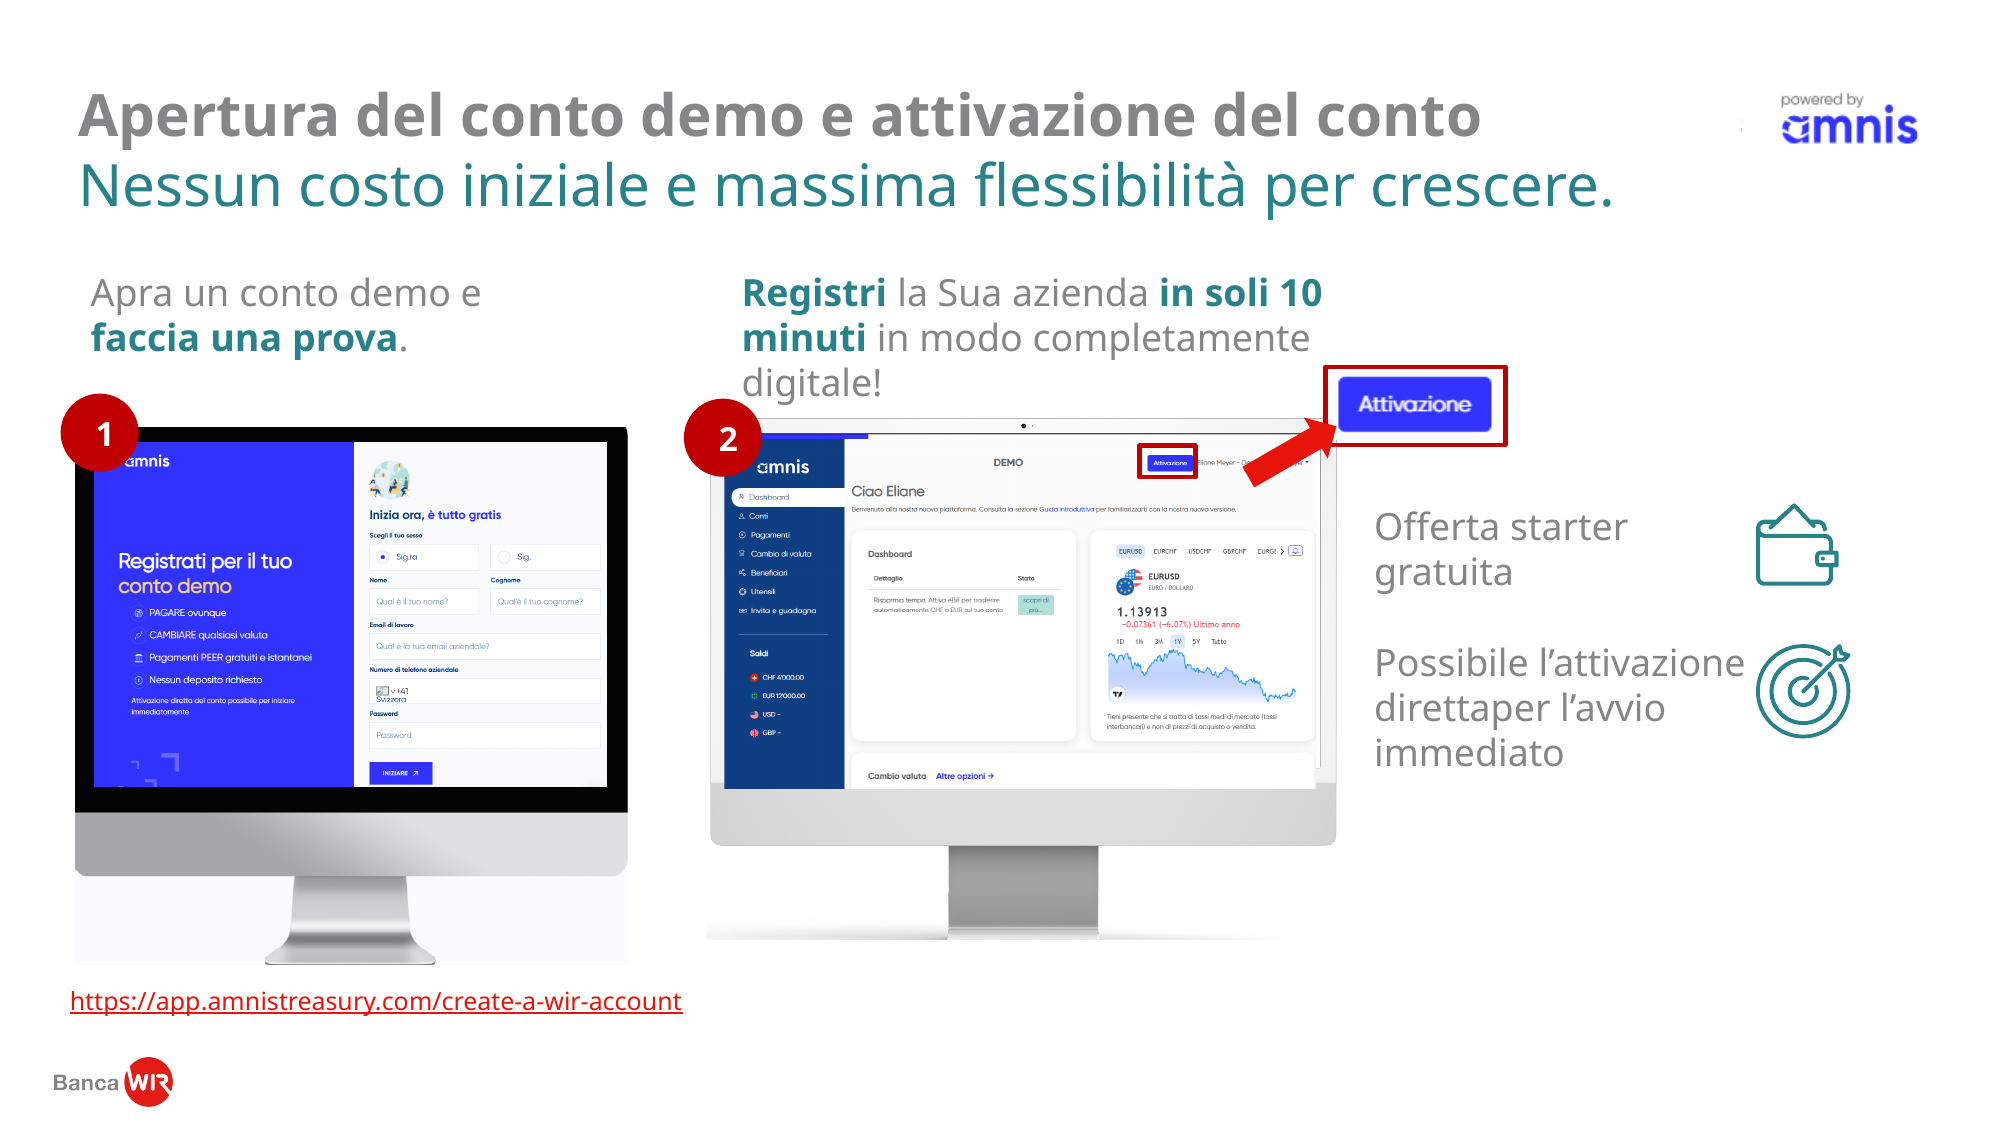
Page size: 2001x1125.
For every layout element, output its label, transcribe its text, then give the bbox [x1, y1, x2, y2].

picture [75, 427, 628, 965]
text_box [1838, 644, 1851, 662]
text_box Offerta starter gratuita [1374, 503, 1753, 552]
text_box [1375, 365, 1508, 447]
text_box 1 [58, 391, 141, 462]
text_box Apra un conto demo e faccia una prova. [75, 261, 671, 367]
text_box 2 [681, 396, 757, 473]
text_box [1756, 663, 1851, 739]
picture [54, 1057, 173, 1107]
text_box Registri la Sua azienda in soli 10 minuti in modo completamente digitale! [726, 261, 1375, 411]
text_box Apertura del conto demo e attivazione del conto Nessun costo iniziale e massima flessibilità per crescere. [78, 78, 1843, 197]
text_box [1755, 503, 1839, 586]
text_box https://app.amnistreasury.com/create-a-wir-account [55, 977, 878, 1027]
text_box Possibile l’attivazione direttaper l’avvio immediato [1374, 638, 1838, 687]
picture [706, 373, 1498, 941]
picture [1740, 66, 1964, 161]
